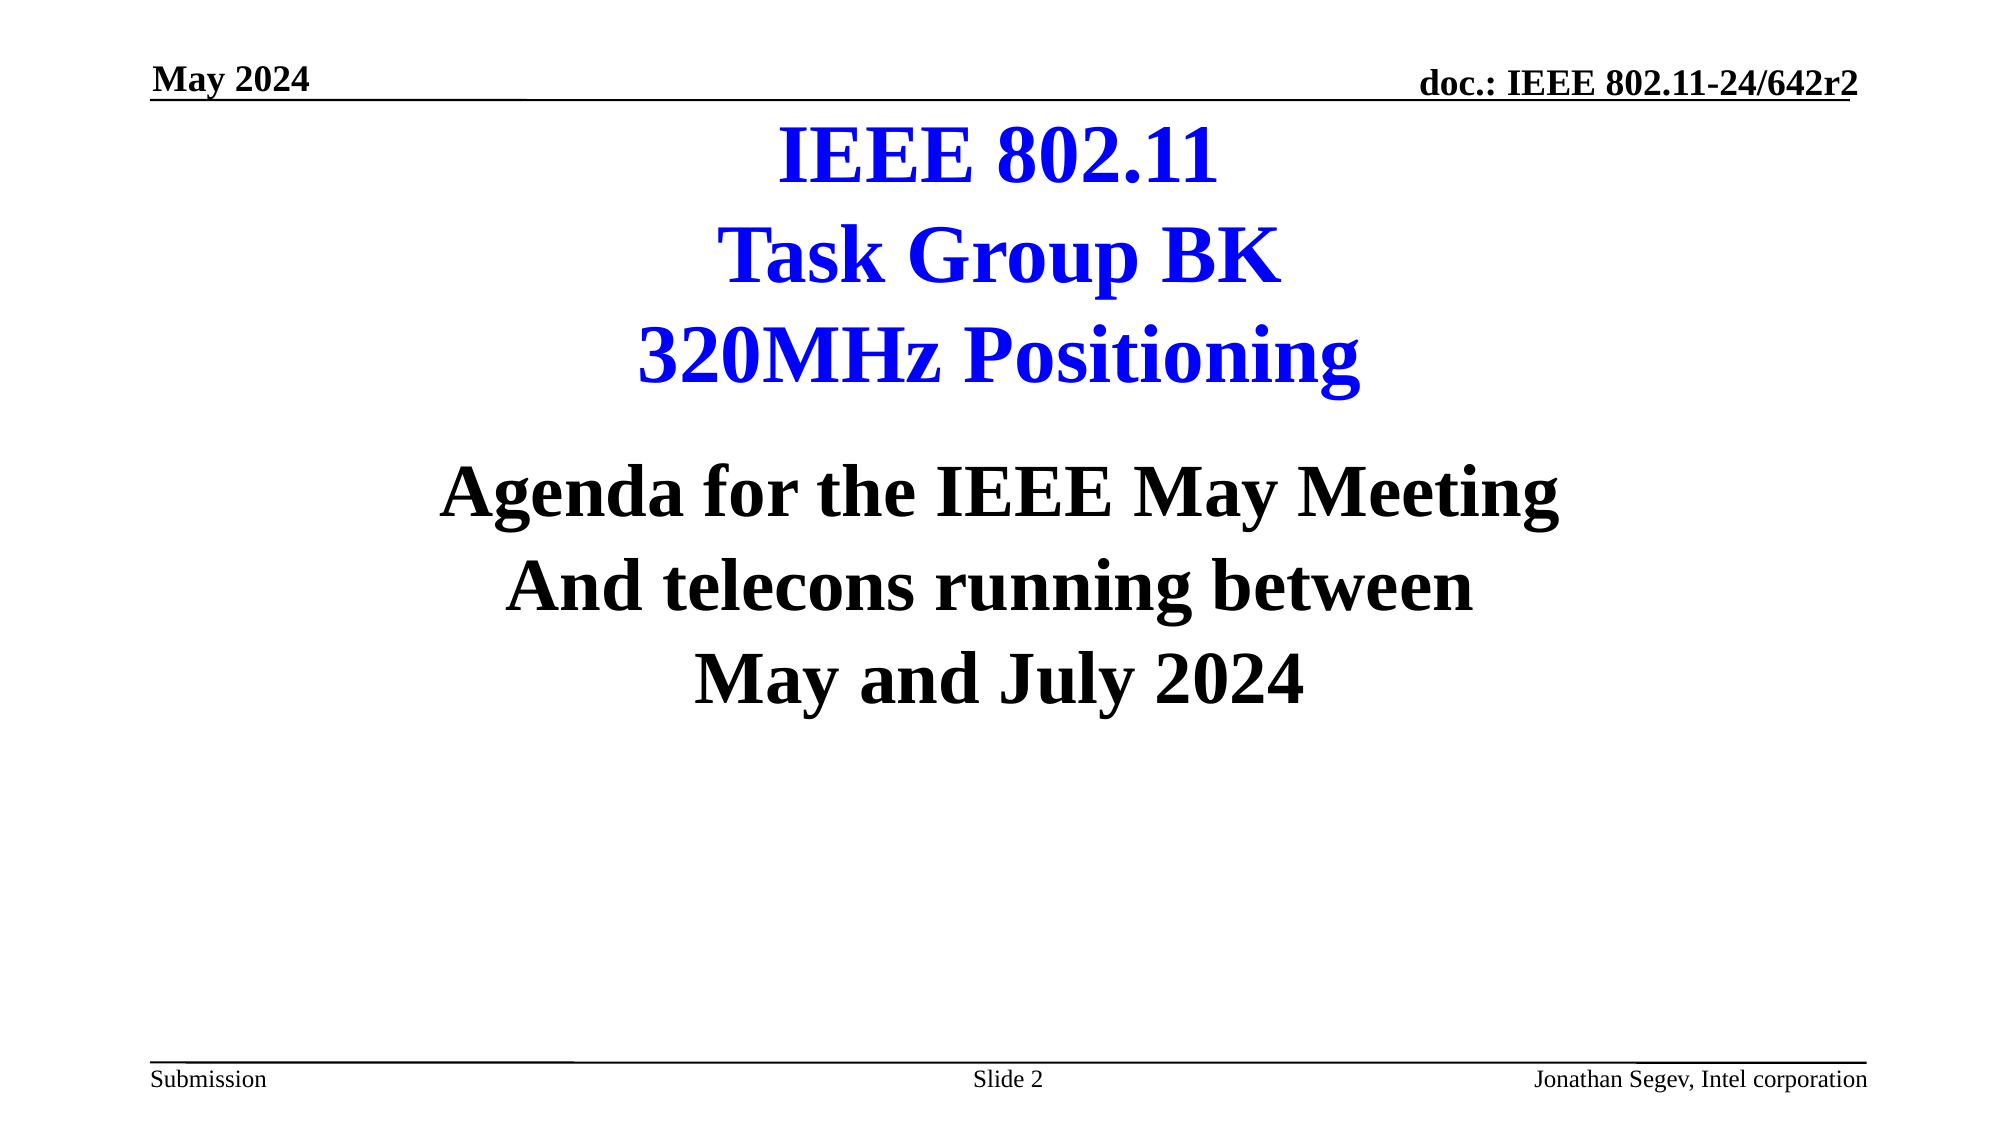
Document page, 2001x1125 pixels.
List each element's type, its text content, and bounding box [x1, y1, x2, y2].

list Agenda for the IEEE May Meeting And telecons running between May and July 2024 [149, 444, 1850, 1000]
footer Jonathan Segev, Intel corporation [1171, 1061, 1869, 1093]
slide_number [152, 54, 563, 100]
title IEEE 802.11 Task Group BK 320MHz Positioning [149, 112, 1850, 386]
slide_number Slide 2 [950, 1061, 1067, 1123]
